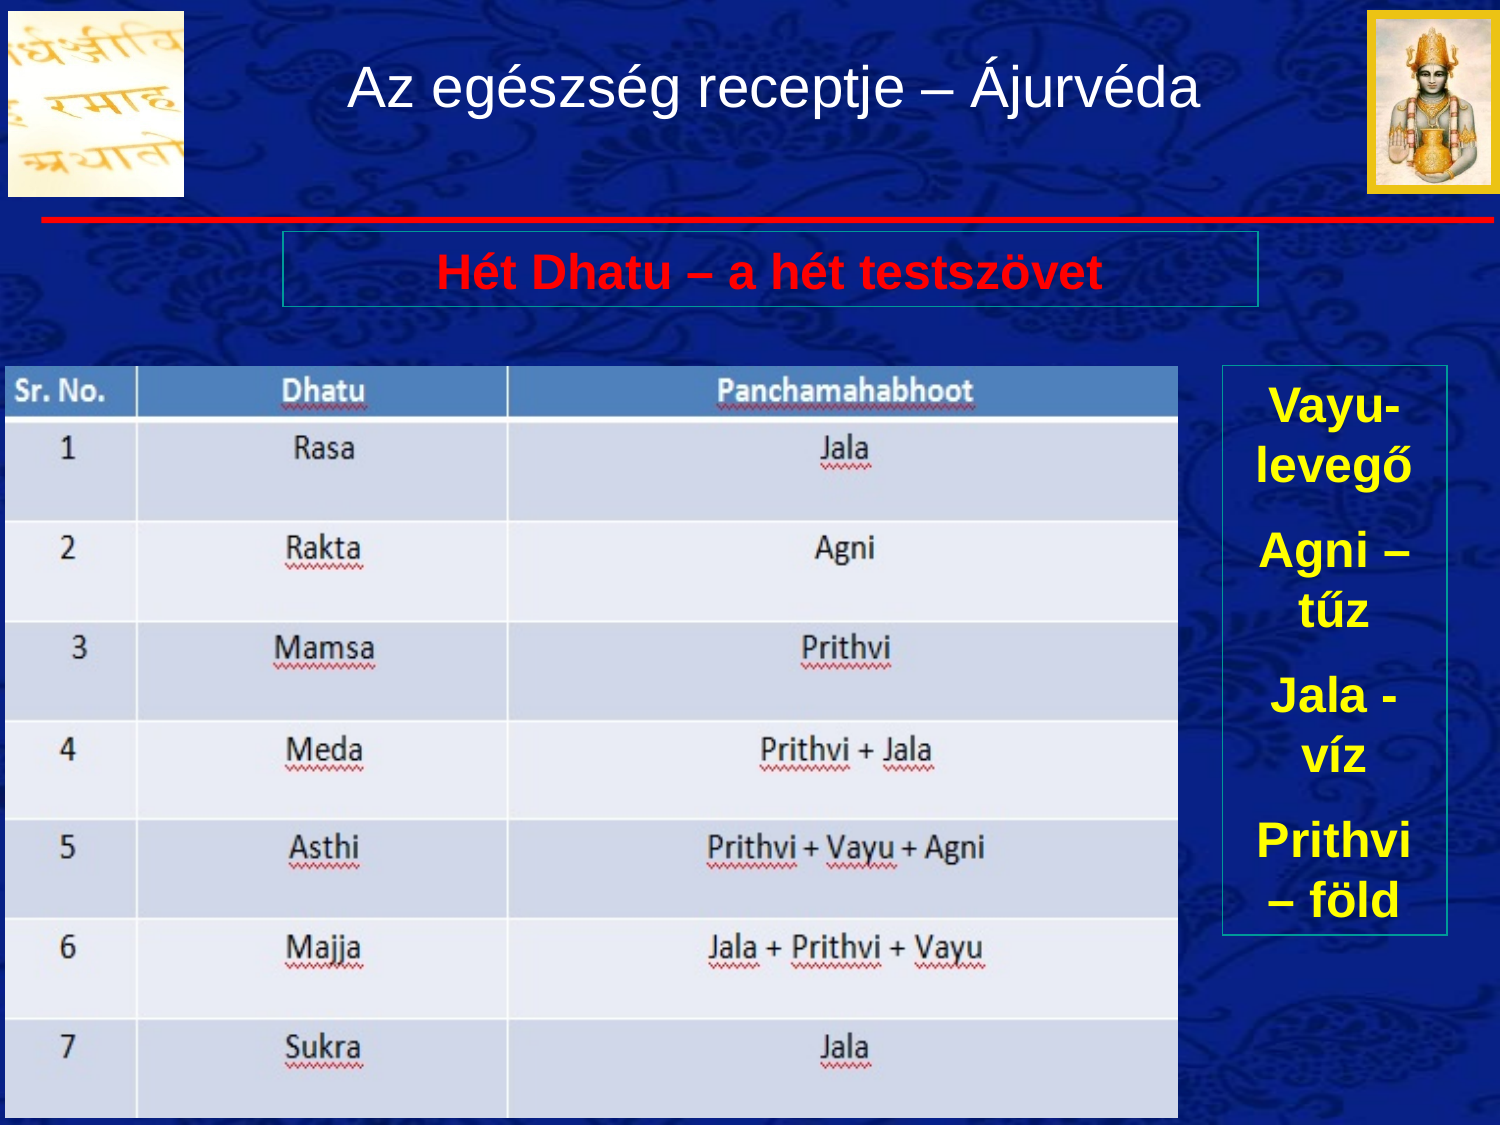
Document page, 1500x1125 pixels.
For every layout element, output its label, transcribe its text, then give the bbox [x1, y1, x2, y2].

picture [1375, 18, 1492, 185]
text_box Hét Dhatu – a hét testszövet [282, 231, 1258, 307]
text_box Az egészség receptje – Ájurvéda [253, 41, 1282, 197]
picture [0, 0, 1500, 1125]
text_box Vayu-levegő Agni –tűz Jala - víz Prithvi – föld [1222, 365, 1447, 936]
